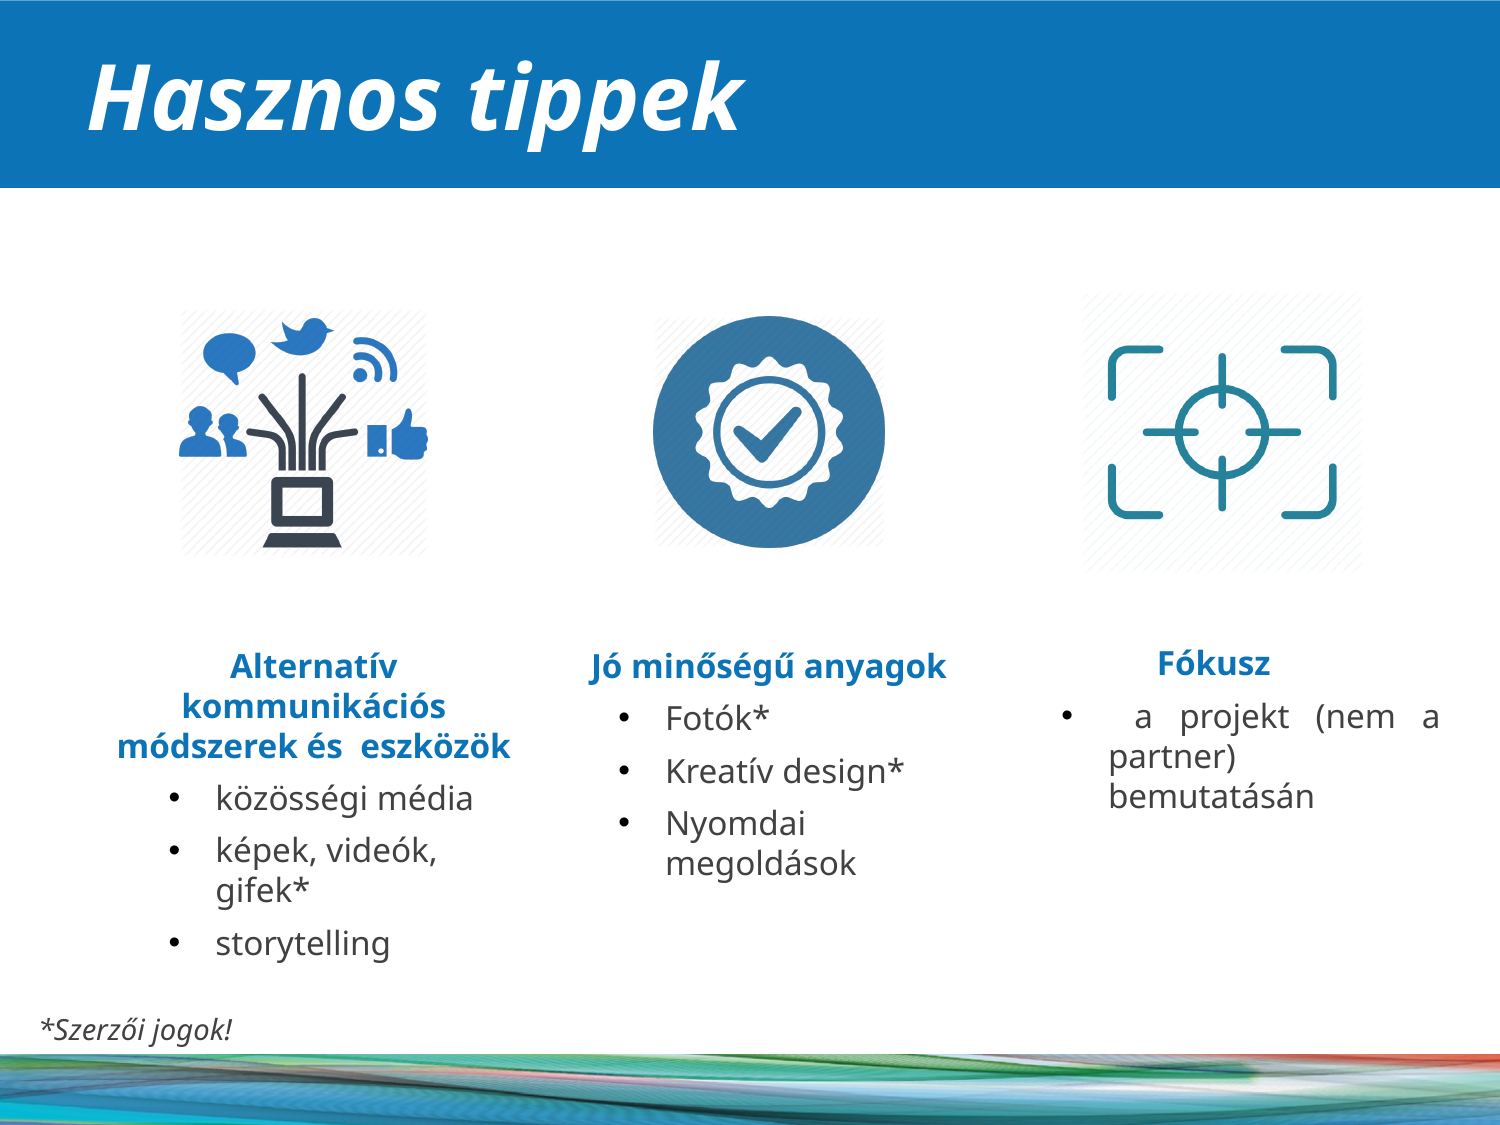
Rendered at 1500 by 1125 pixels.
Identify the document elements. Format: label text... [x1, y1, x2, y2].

text_box Fókusz a projekt (nem a partner) bemutatásán [971, 635, 1456, 823]
picture [0, 1053, 1500, 1125]
text_box Jó minőségű anyagok Fotók* Kreatív design* Nyomdai megoldások [528, 637, 1010, 890]
picture [1080, 290, 1364, 574]
picture [652, 316, 886, 549]
picture [179, 307, 428, 557]
title Hasznos tippek [0, 0, 1500, 188]
text_box *Szerzői jogok! [0, 1003, 248, 1052]
text_box Alternatív kommunikációs módszerek és eszközök közösségi média képek, videók, gifek* storytelling [78, 637, 550, 970]
